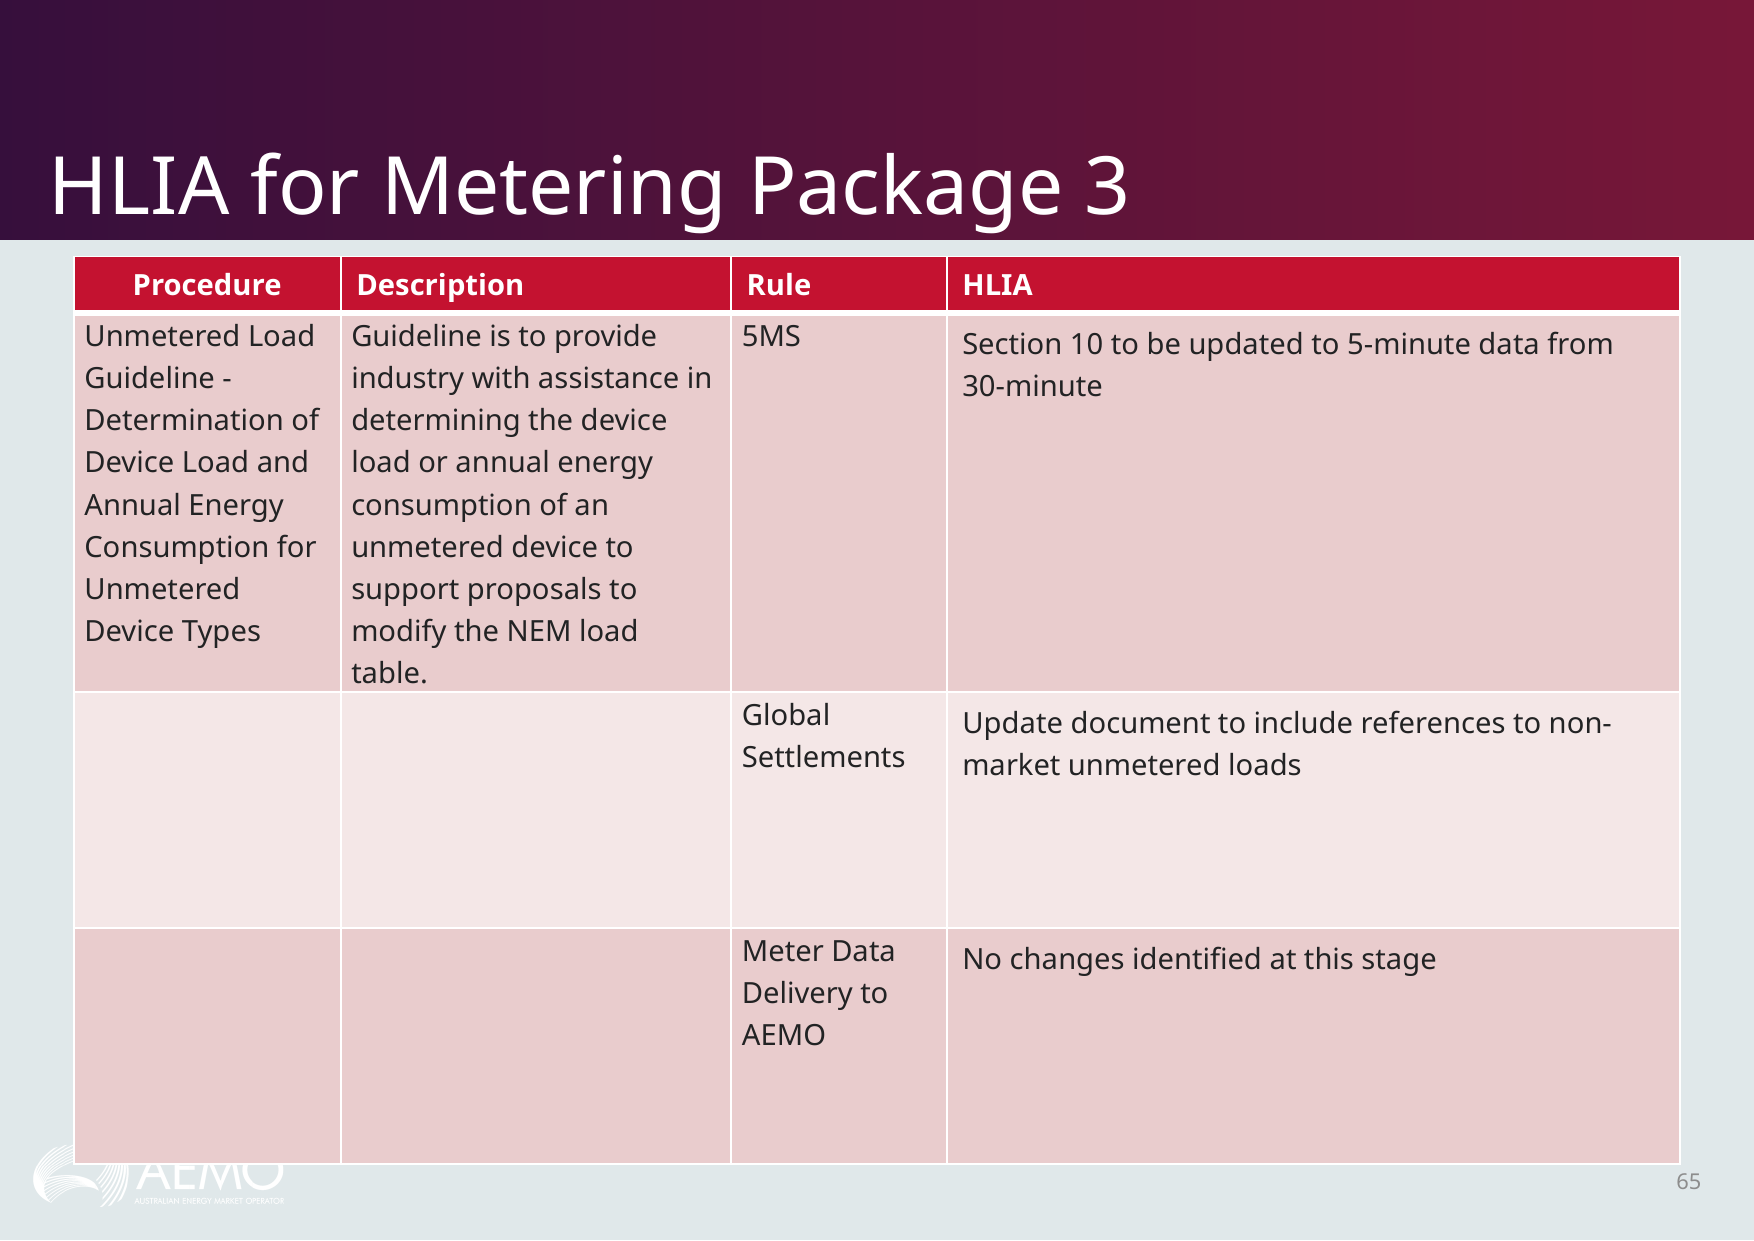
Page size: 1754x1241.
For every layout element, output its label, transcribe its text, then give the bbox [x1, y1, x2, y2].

table_cell [342, 929, 730, 1163]
table_cell 5MS [732, 316, 946, 691]
table_cell Meter Data Delivery to AEMO [732, 929, 946, 1163]
table_cell [75, 929, 340, 1163]
title HLIA for Metering Package 3 [33, 24, 1329, 240]
table_cell Global Settlements [732, 693, 946, 927]
table_header Description [342, 257, 730, 310]
table_header Rule [732, 257, 946, 310]
table_header Procedure [75, 257, 340, 310]
table_cell No changes identified at this stage [948, 929, 1679, 1163]
table_cell Update document to include references to non-market unmetered loads [948, 693, 1679, 927]
slide_number 65 [1633, 1149, 1717, 1216]
table_header HLIA [948, 257, 1679, 310]
table_cell [75, 693, 340, 927]
table_cell [342, 693, 730, 927]
table_cell Section 10 to be updated to 5-minute data from 30-minute [948, 316, 1679, 691]
picture [33, 1124, 284, 1207]
table_cell Unmetered Load Guideline - Determination of Device Load and Annual Energy Consumption for Unmetered Device Types [75, 316, 340, 691]
table_cell Guideline is to provide industry with assistance in determining the device load or annual energy consumption of an unmetered device to support proposals to modify the NEM load table. [342, 316, 730, 691]
